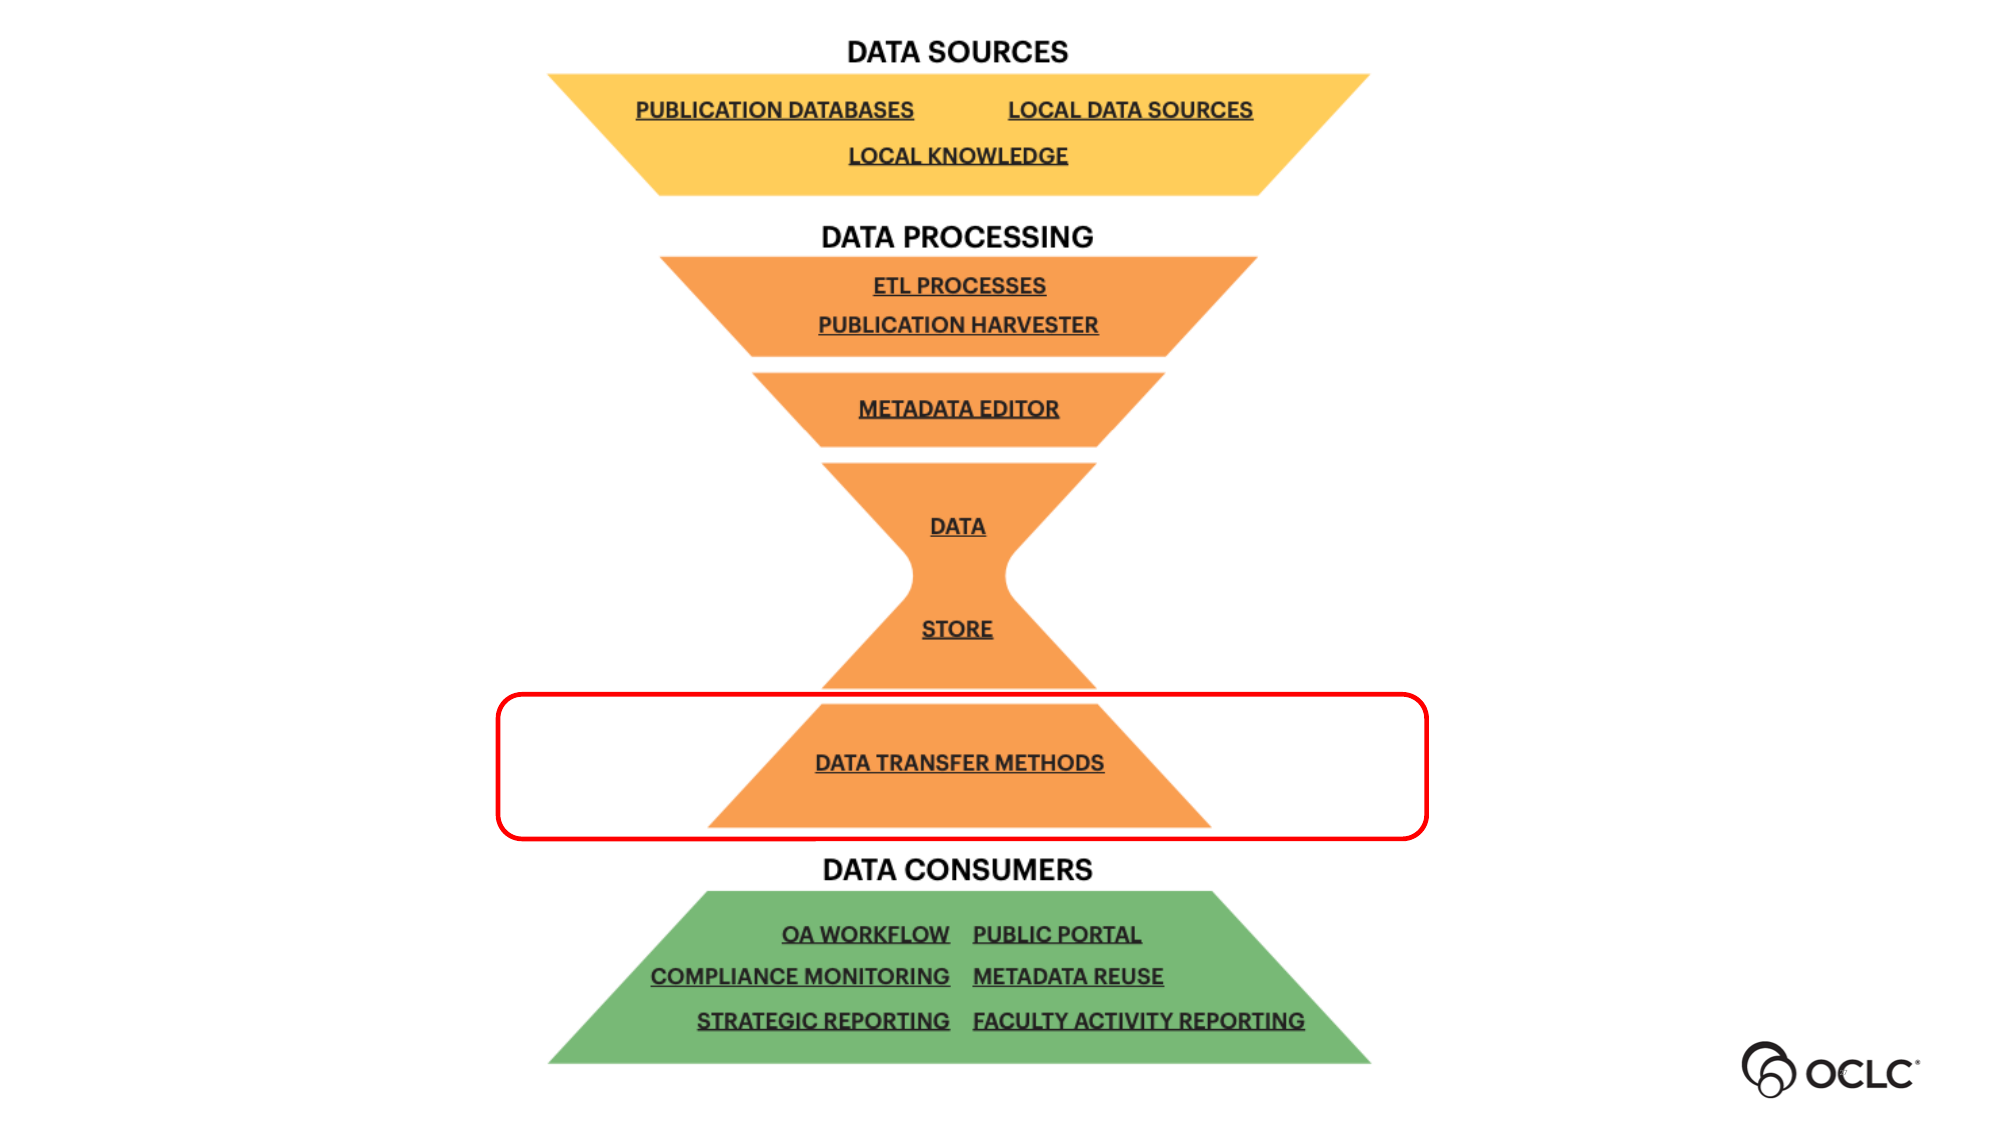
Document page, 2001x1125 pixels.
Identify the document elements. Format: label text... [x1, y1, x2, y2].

picture [1715, 1014, 1947, 1125]
slide_number 27 [1431, 1042, 1863, 1103]
picture [456, 0, 1427, 1125]
